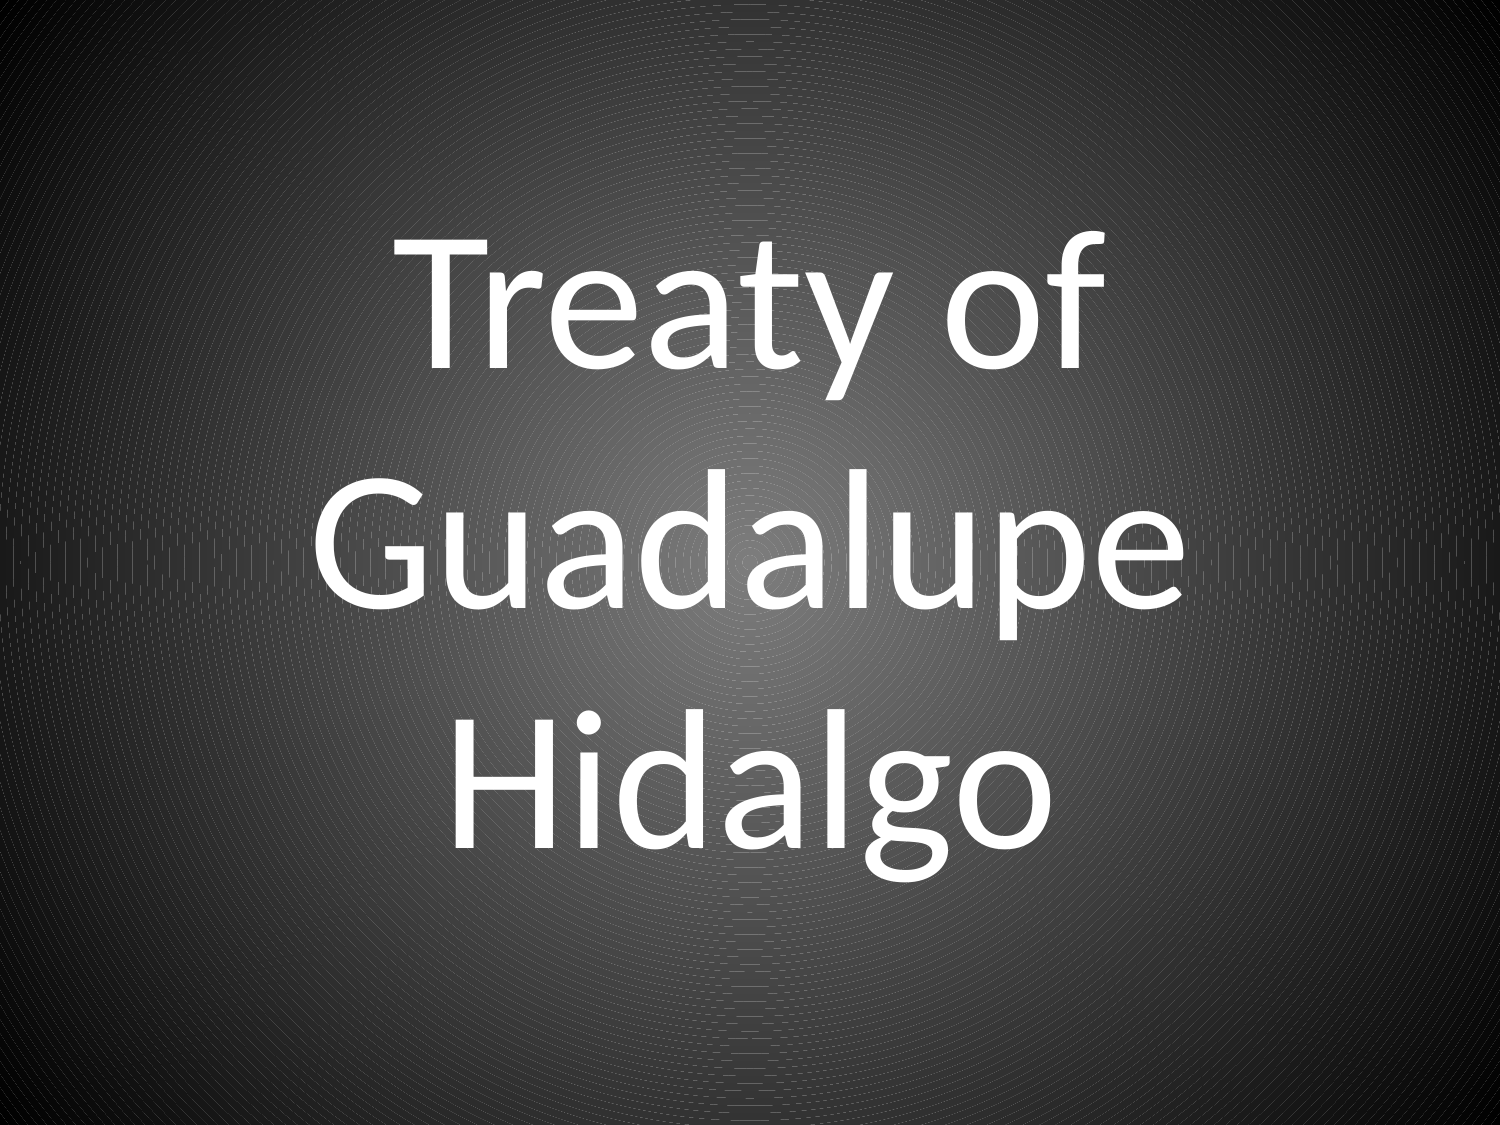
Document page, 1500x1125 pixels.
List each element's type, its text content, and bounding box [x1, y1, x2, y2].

title Treaty of Guadalupe Hidalgo [75, 45, 1425, 1013]
